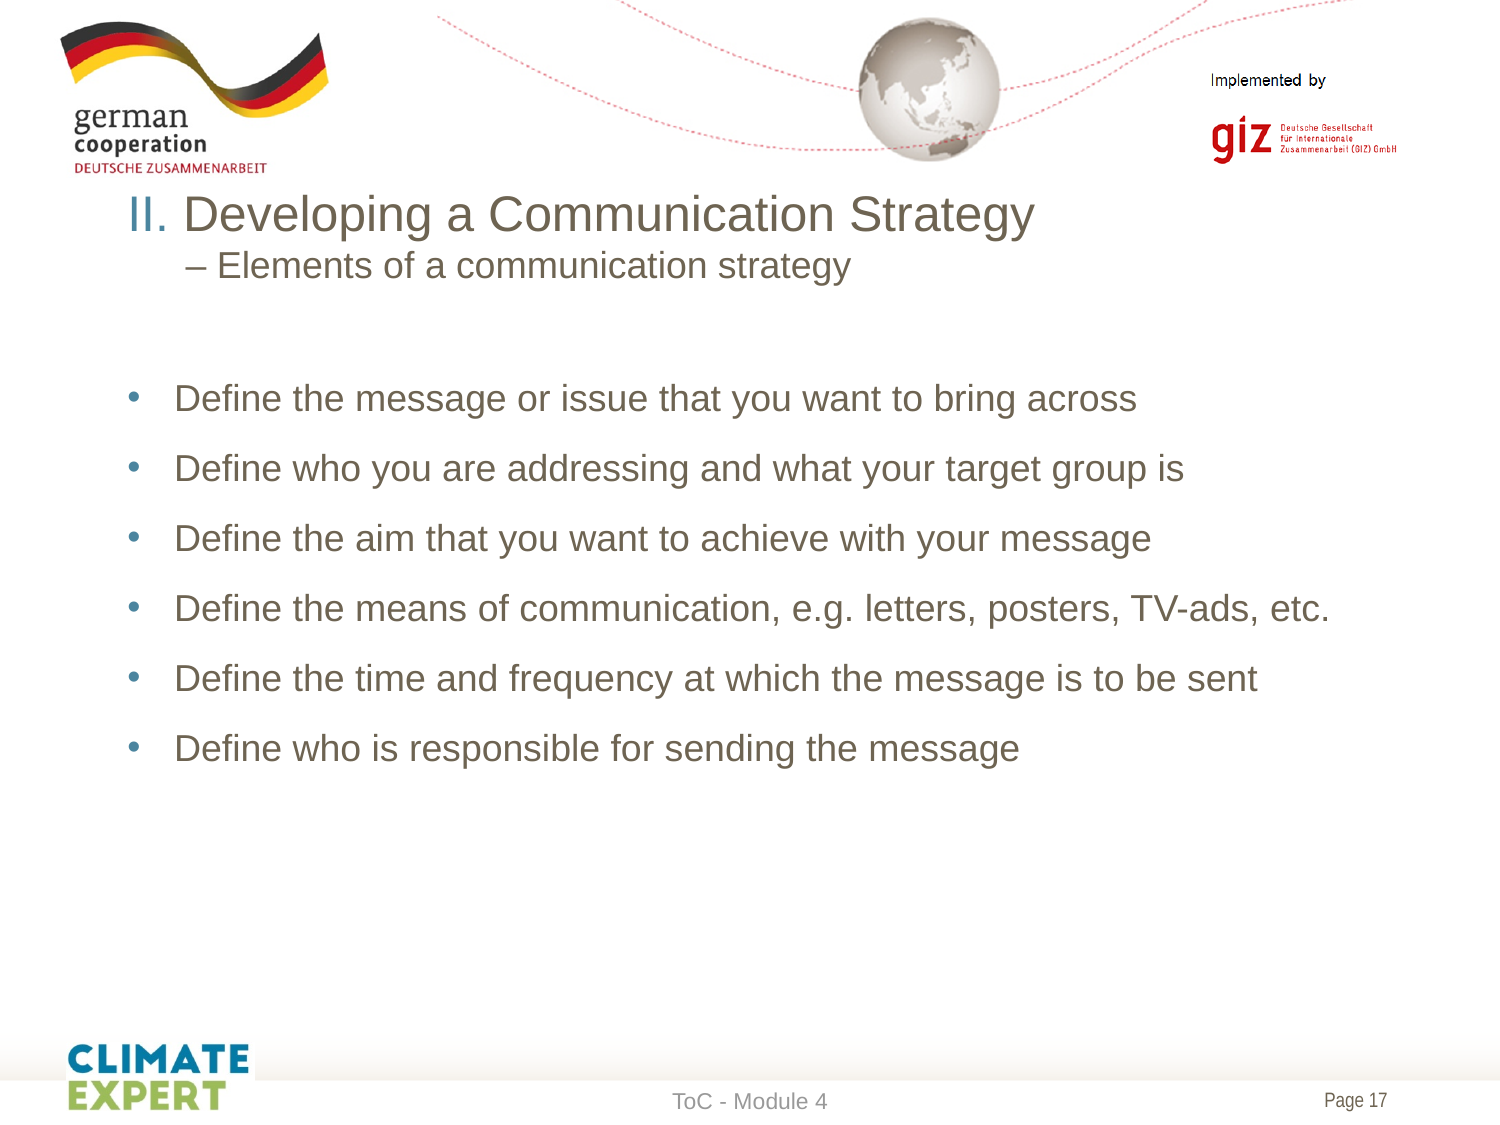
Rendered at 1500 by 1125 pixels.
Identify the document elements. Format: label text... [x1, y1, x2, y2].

picture [0, 0, 367, 178]
title II. Developing a Communication Strategy – Elements of a communication strategy [111, 173, 1389, 321]
list Define the message or issue that you want to bring across Define who you are addressing and what your target group is Define the aim that you want to achieve with your message Define the means of communication, e.g. letters, posters, TV-ads, etc. Define the time and frequency at which the message is to be sent Define who is responsible for sending the message [111, 365, 1389, 1020]
picture [0, 959, 1500, 1111]
footer ToC - Module 4 [469, 1079, 1031, 1120]
picture [421, 0, 1474, 188]
